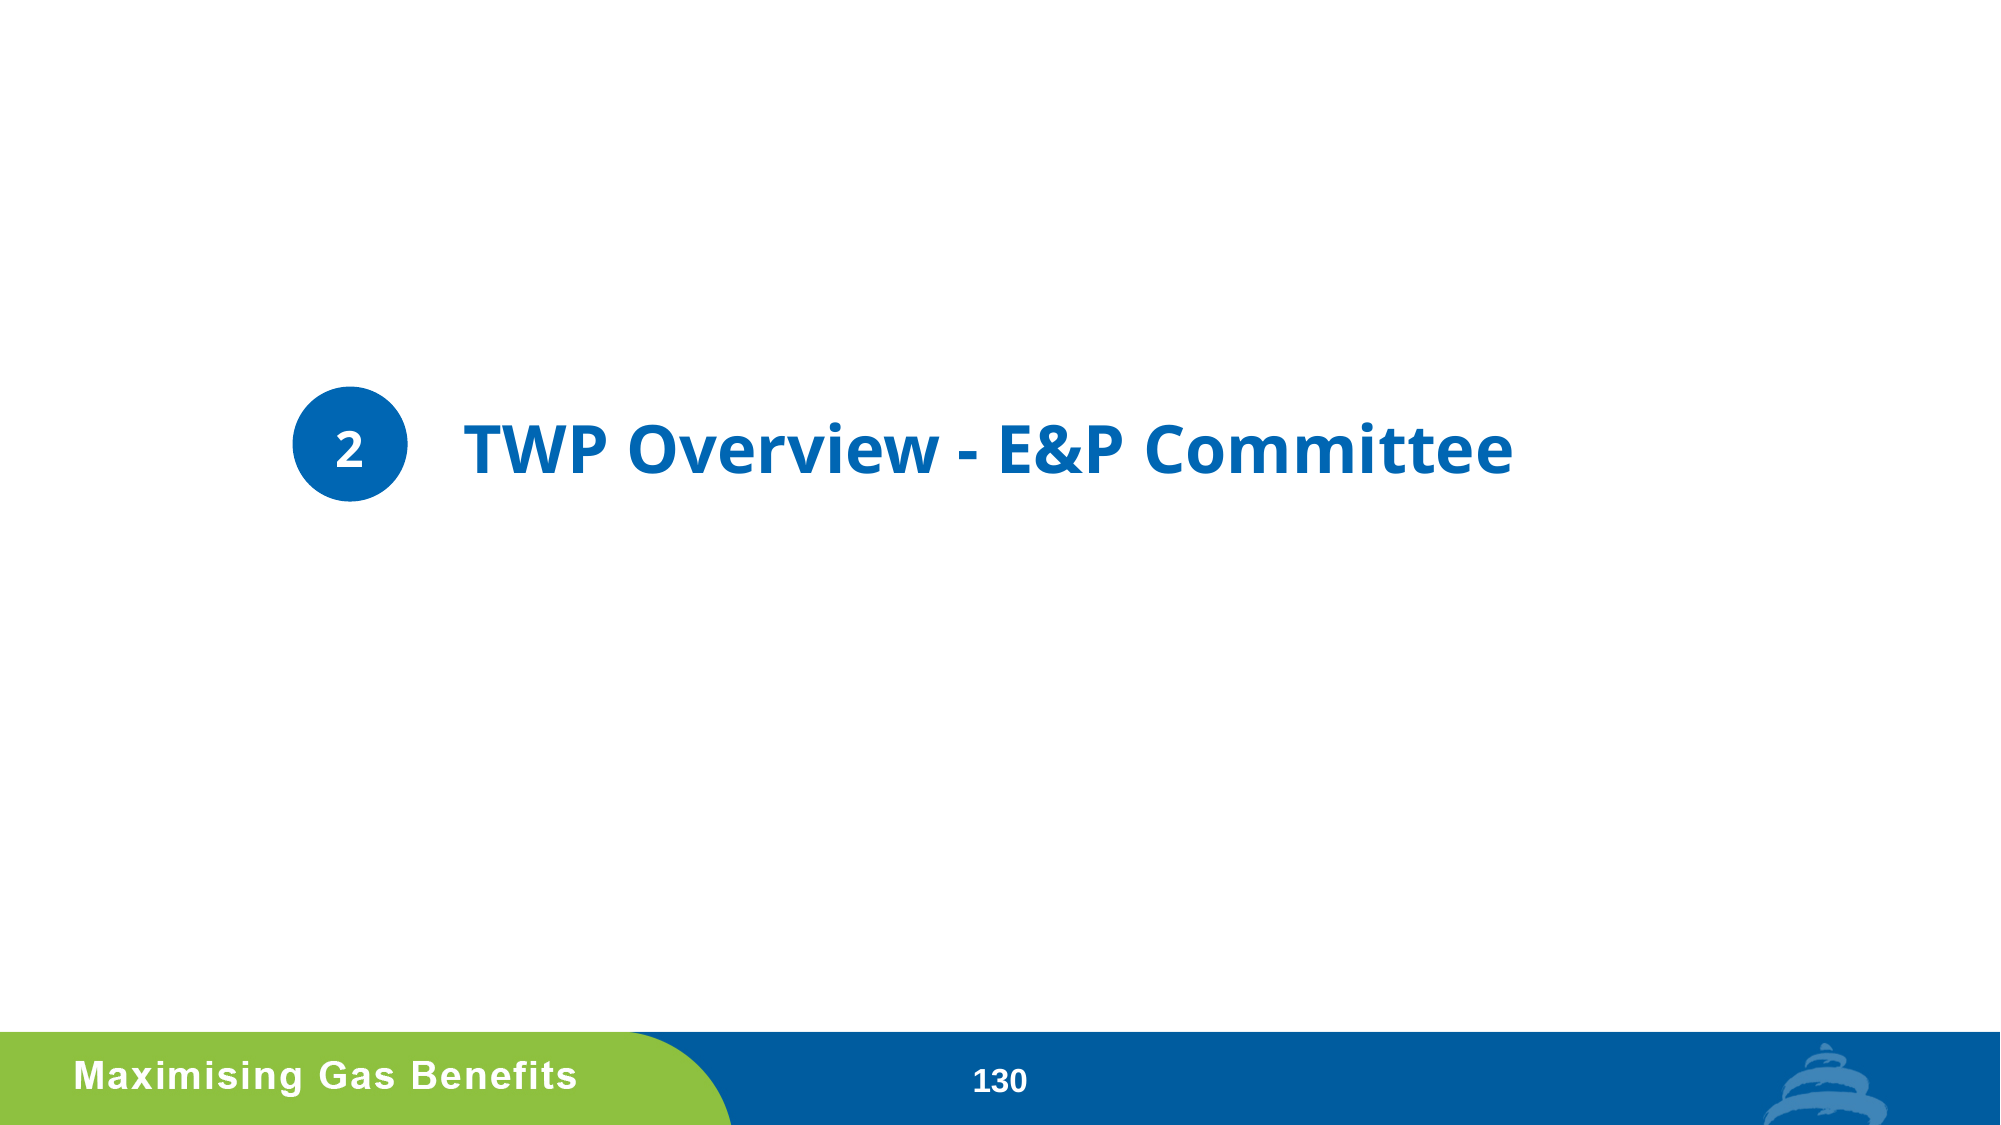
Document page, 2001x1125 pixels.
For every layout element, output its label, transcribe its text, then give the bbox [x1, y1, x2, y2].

title TWP Overview - E&P Committee [449, 393, 1825, 495]
subtitle 2 [320, 409, 381, 479]
picture [0, 0, 2000, 1125]
slide_number 130 [822, 1052, 1179, 1104]
